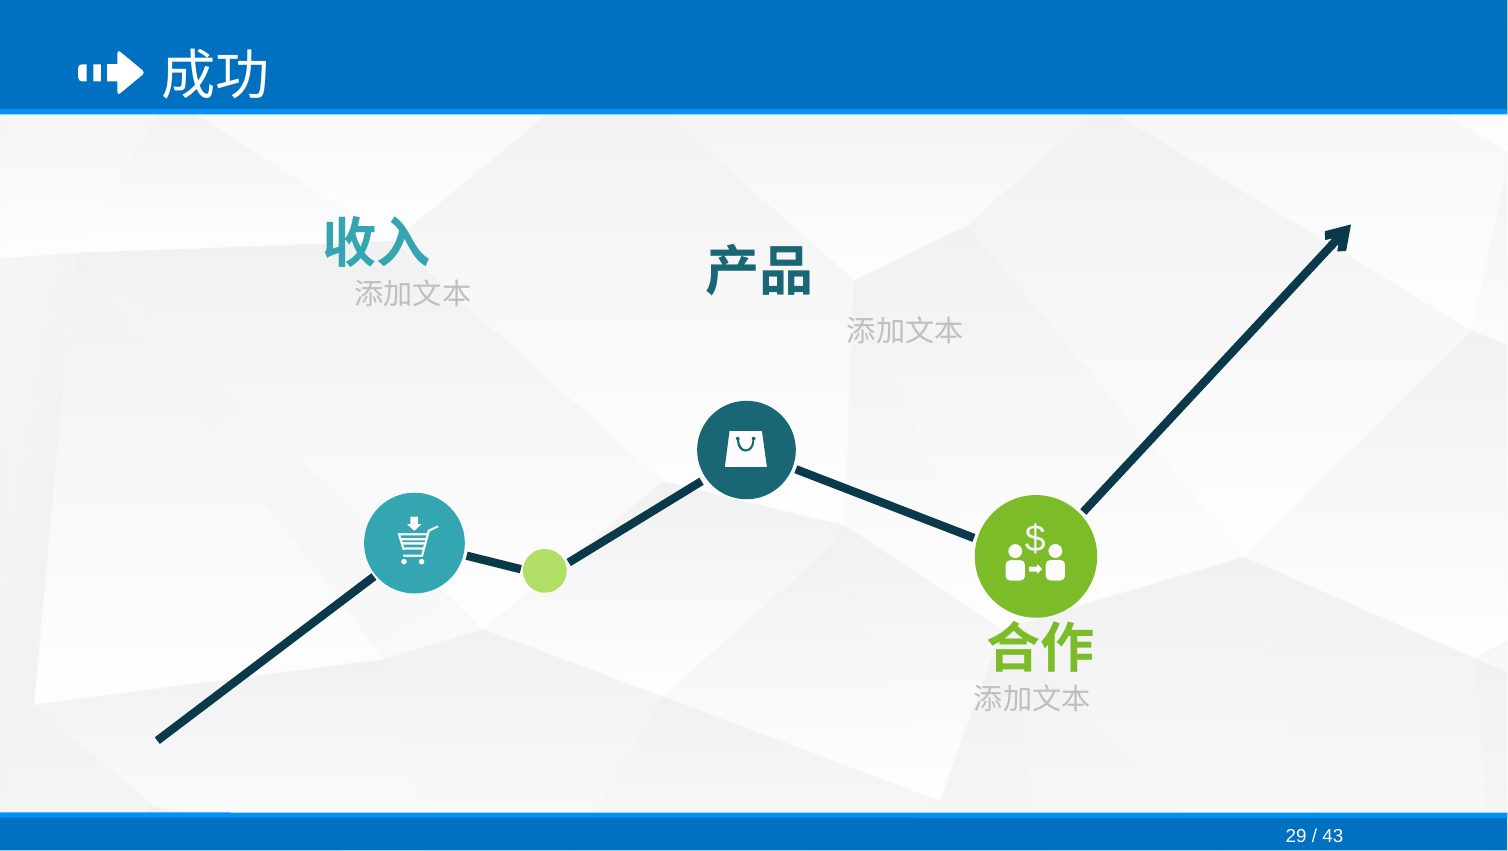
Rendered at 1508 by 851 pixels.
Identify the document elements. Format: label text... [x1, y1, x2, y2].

text_box 合作 [867, 606, 1214, 672]
picture [0, 115, 1508, 812]
text_box [364, 492, 465, 594]
text_box 添加文本 [270, 267, 555, 318]
text_box 添加文本 [690, 304, 1077, 355]
text_box 产品 [690, 229, 960, 304]
text_box $ [1010, 506, 1051, 567]
text_box [522, 548, 567, 593]
text_box 29 / 43 [1269, 816, 1360, 851]
text_box 成功 [146, 32, 673, 113]
text_box 添加文本 [817, 672, 1247, 723]
text_box [697, 400, 796, 500]
text_box 收入 [307, 200, 577, 281]
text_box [1083, 224, 1352, 513]
text_box [974, 495, 1098, 606]
